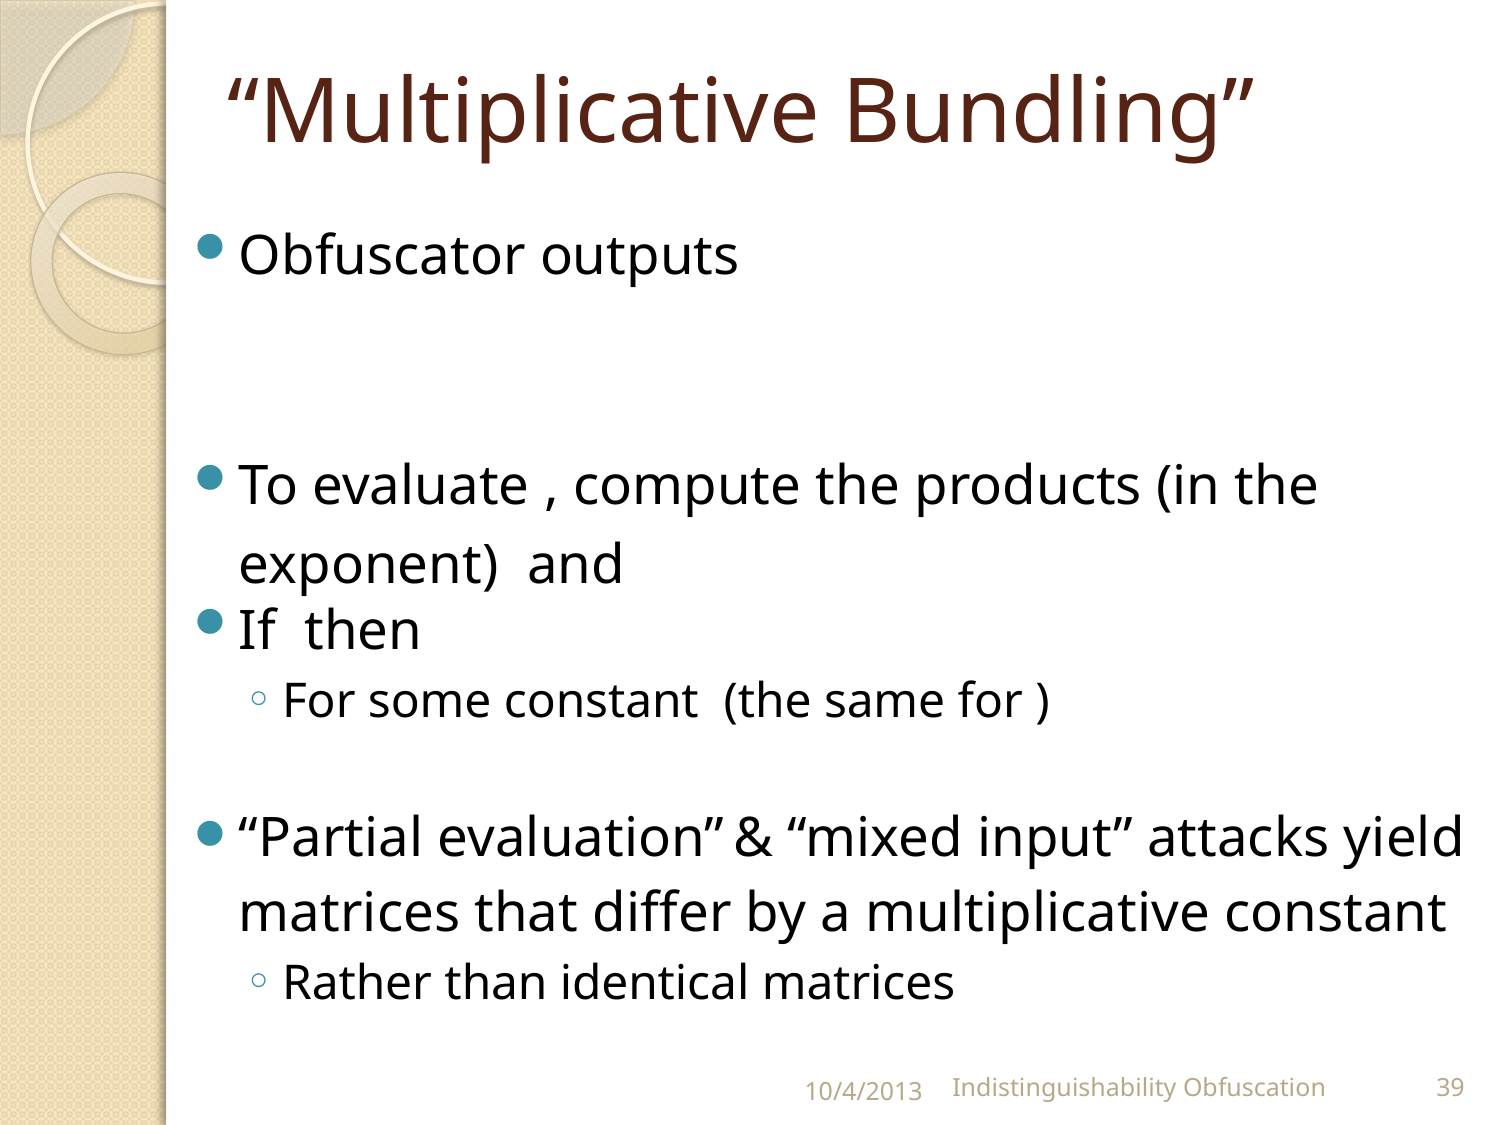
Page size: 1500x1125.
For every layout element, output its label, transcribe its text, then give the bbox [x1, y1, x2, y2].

title “Multiplicative Bundling” [212, 12, 1405, 200]
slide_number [587, 1034, 937, 1113]
slide_number 39 [1413, 1034, 1488, 1113]
footer Indistinguishability Obfuscation [937, 1034, 1413, 1113]
